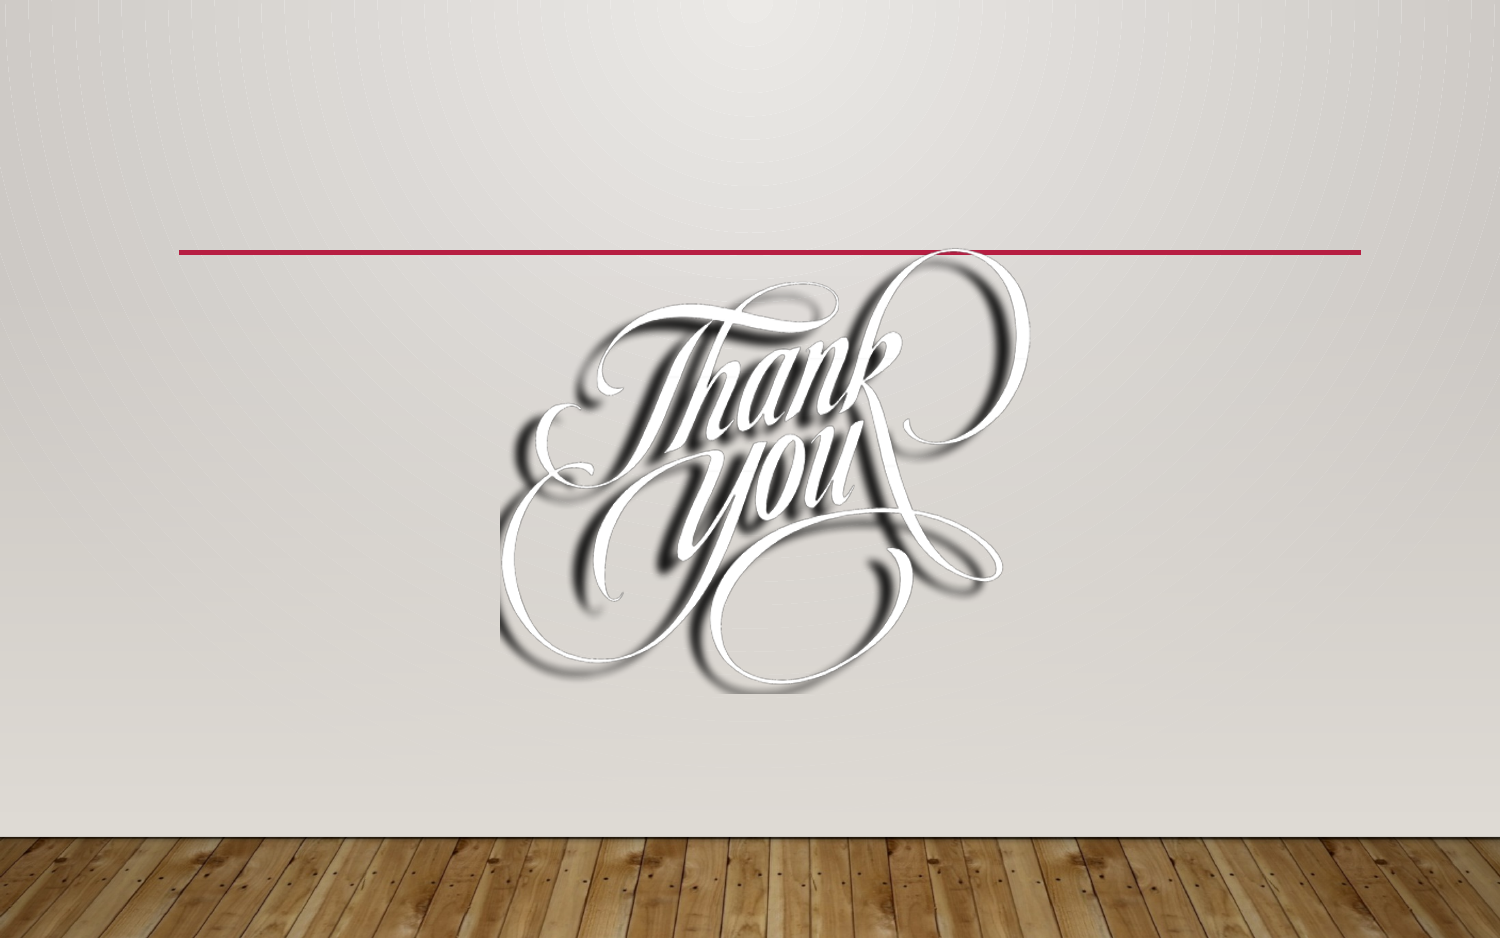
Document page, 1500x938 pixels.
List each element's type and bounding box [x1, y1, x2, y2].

picture [499, 243, 1034, 694]
picture [0, 837, 1500, 938]
